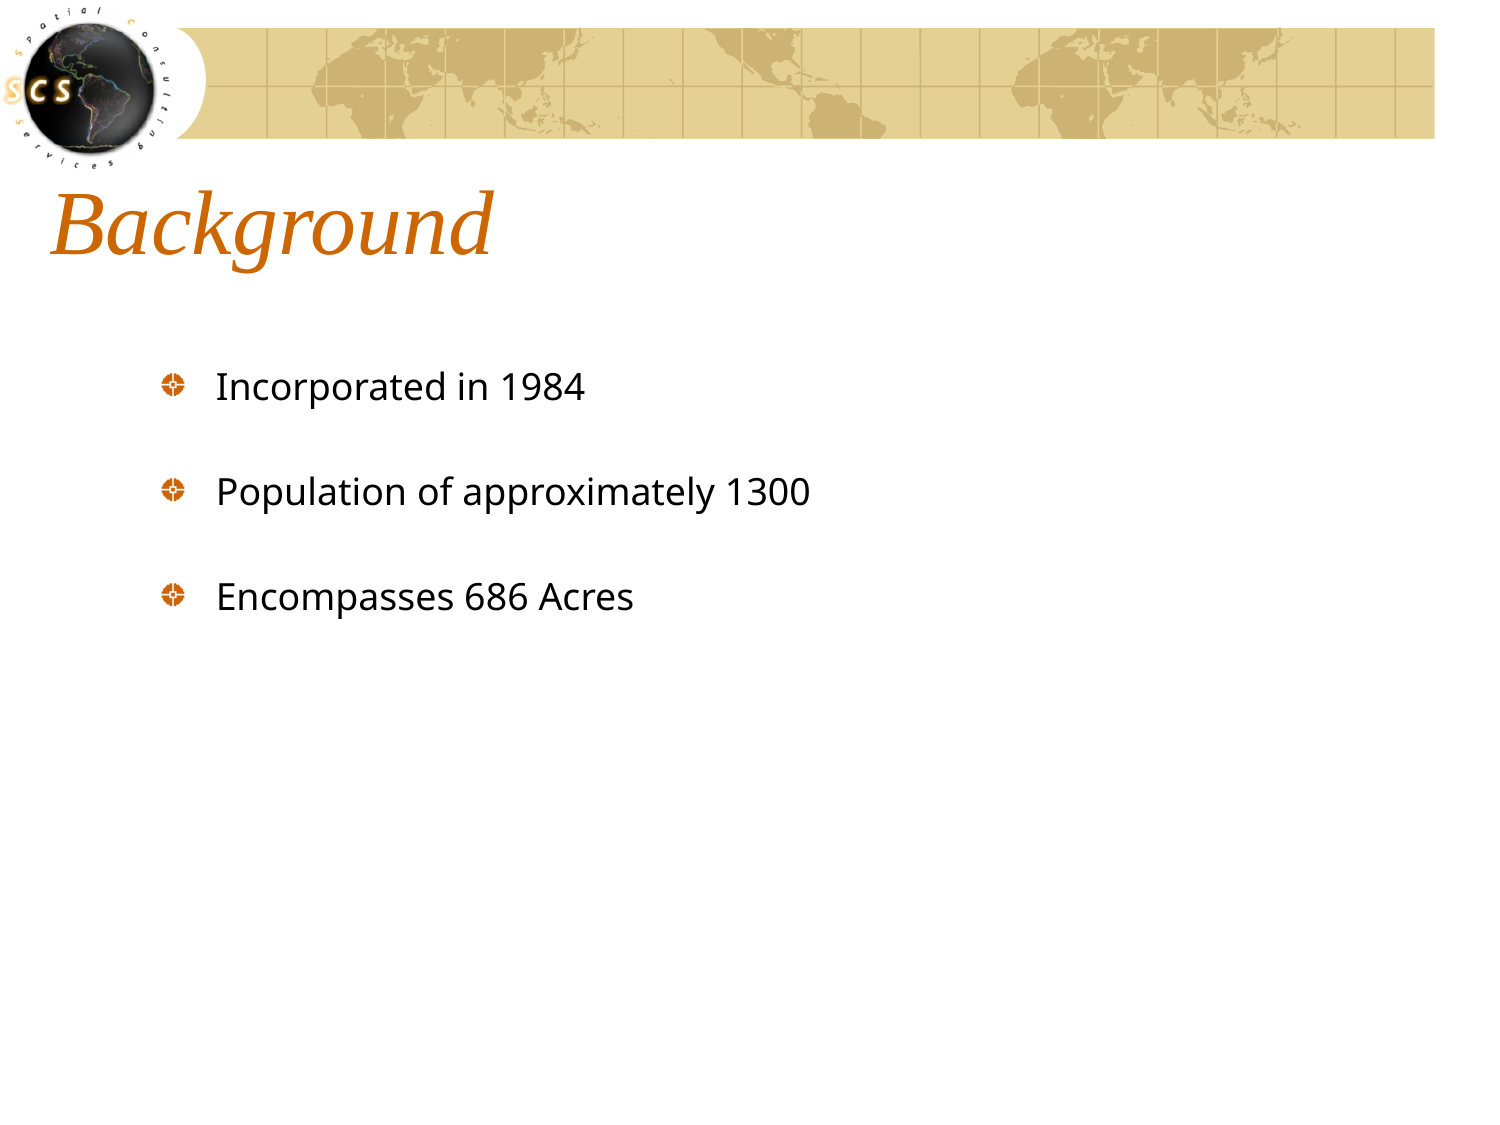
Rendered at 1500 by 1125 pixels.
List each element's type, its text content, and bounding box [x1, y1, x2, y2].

picture [0, 0, 190, 177]
picture [159, 582, 186, 609]
title Background [34, 123, 1310, 312]
picture [159, 372, 186, 399]
picture [159, 477, 186, 504]
list Incorporated in 1984 Population of approximately 1300 Encompasses 686 Acres [144, 302, 1369, 979]
